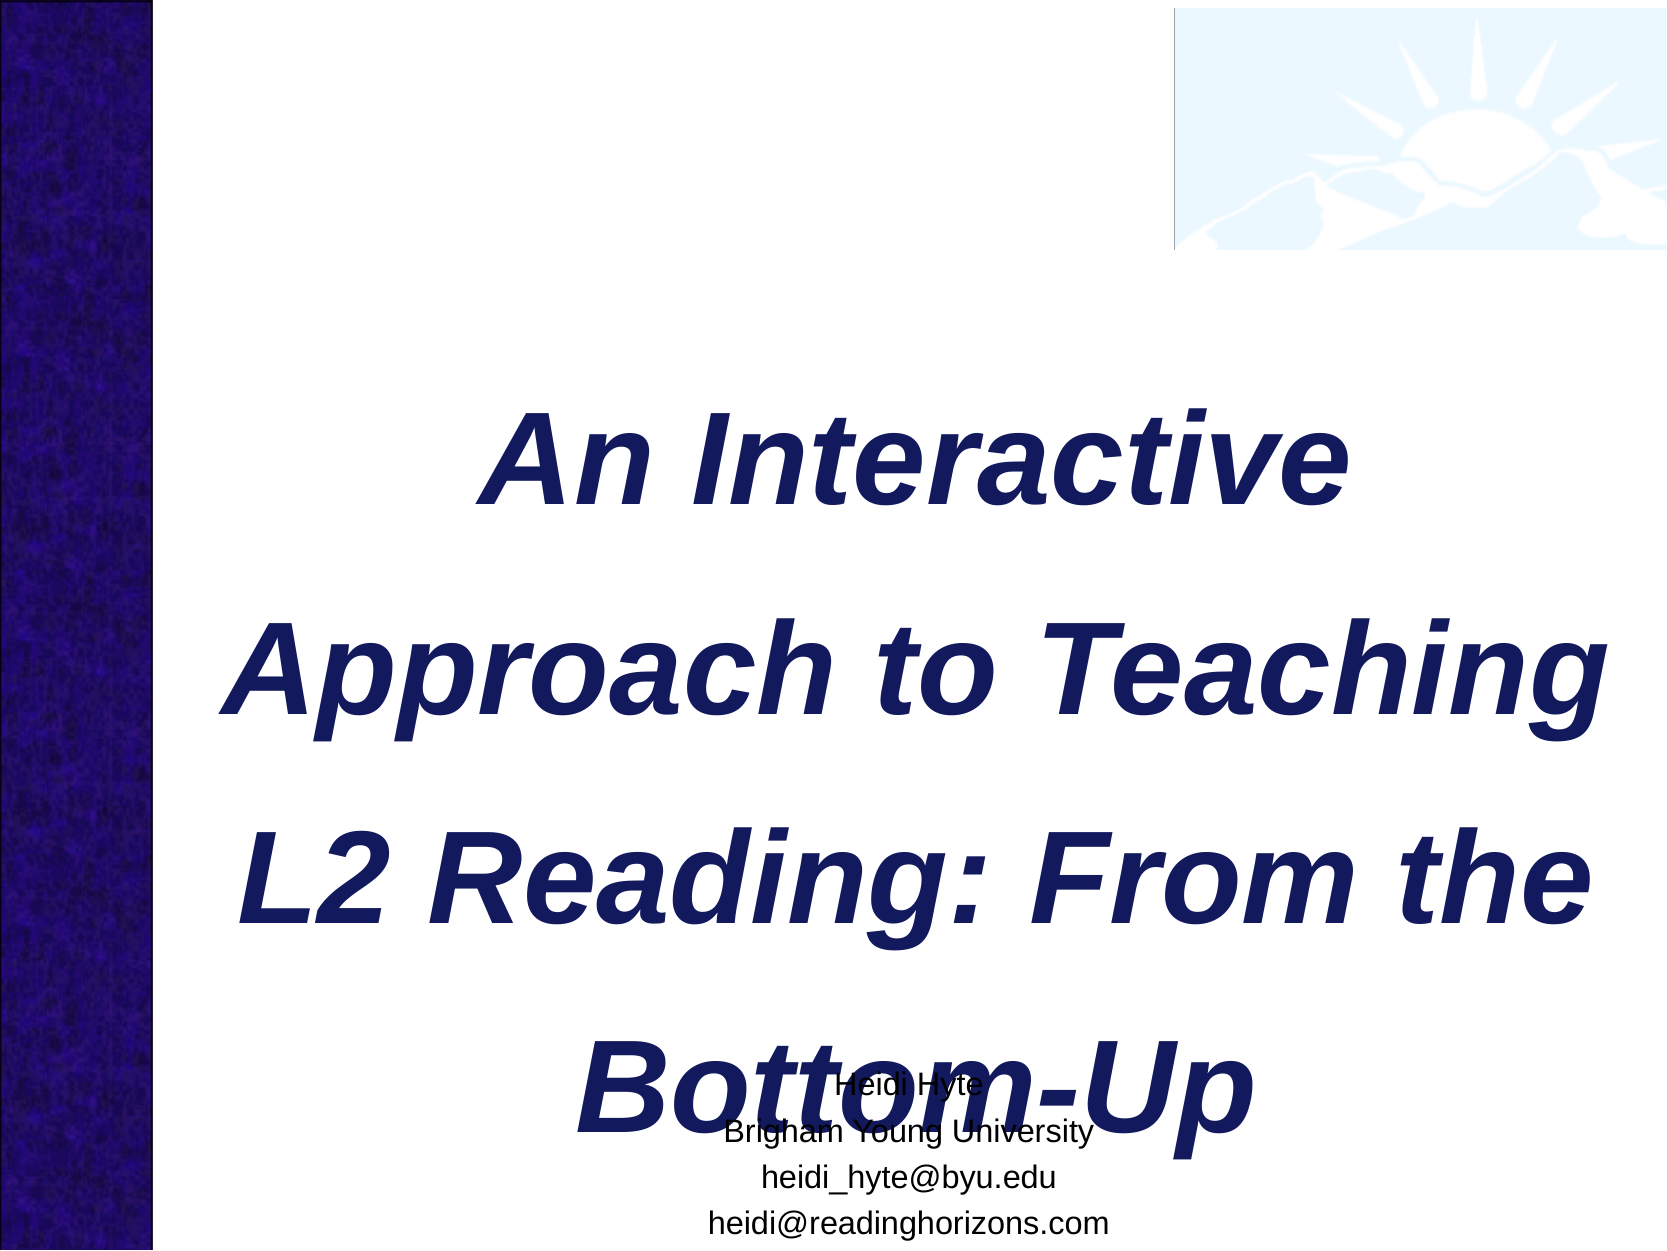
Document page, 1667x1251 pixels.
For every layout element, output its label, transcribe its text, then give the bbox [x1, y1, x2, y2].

text_box An Interactive Approach to Teaching L2 Reading: From the Bottom-Up [197, 316, 1635, 1026]
text_box [1173, 8, 1667, 250]
text_box Heidi Hyte Brigham Young University heidi_hyte@byu.edu heidi@readinghorizons.com [211, 1049, 1607, 1218]
text_box [0, 0, 153, 1250]
